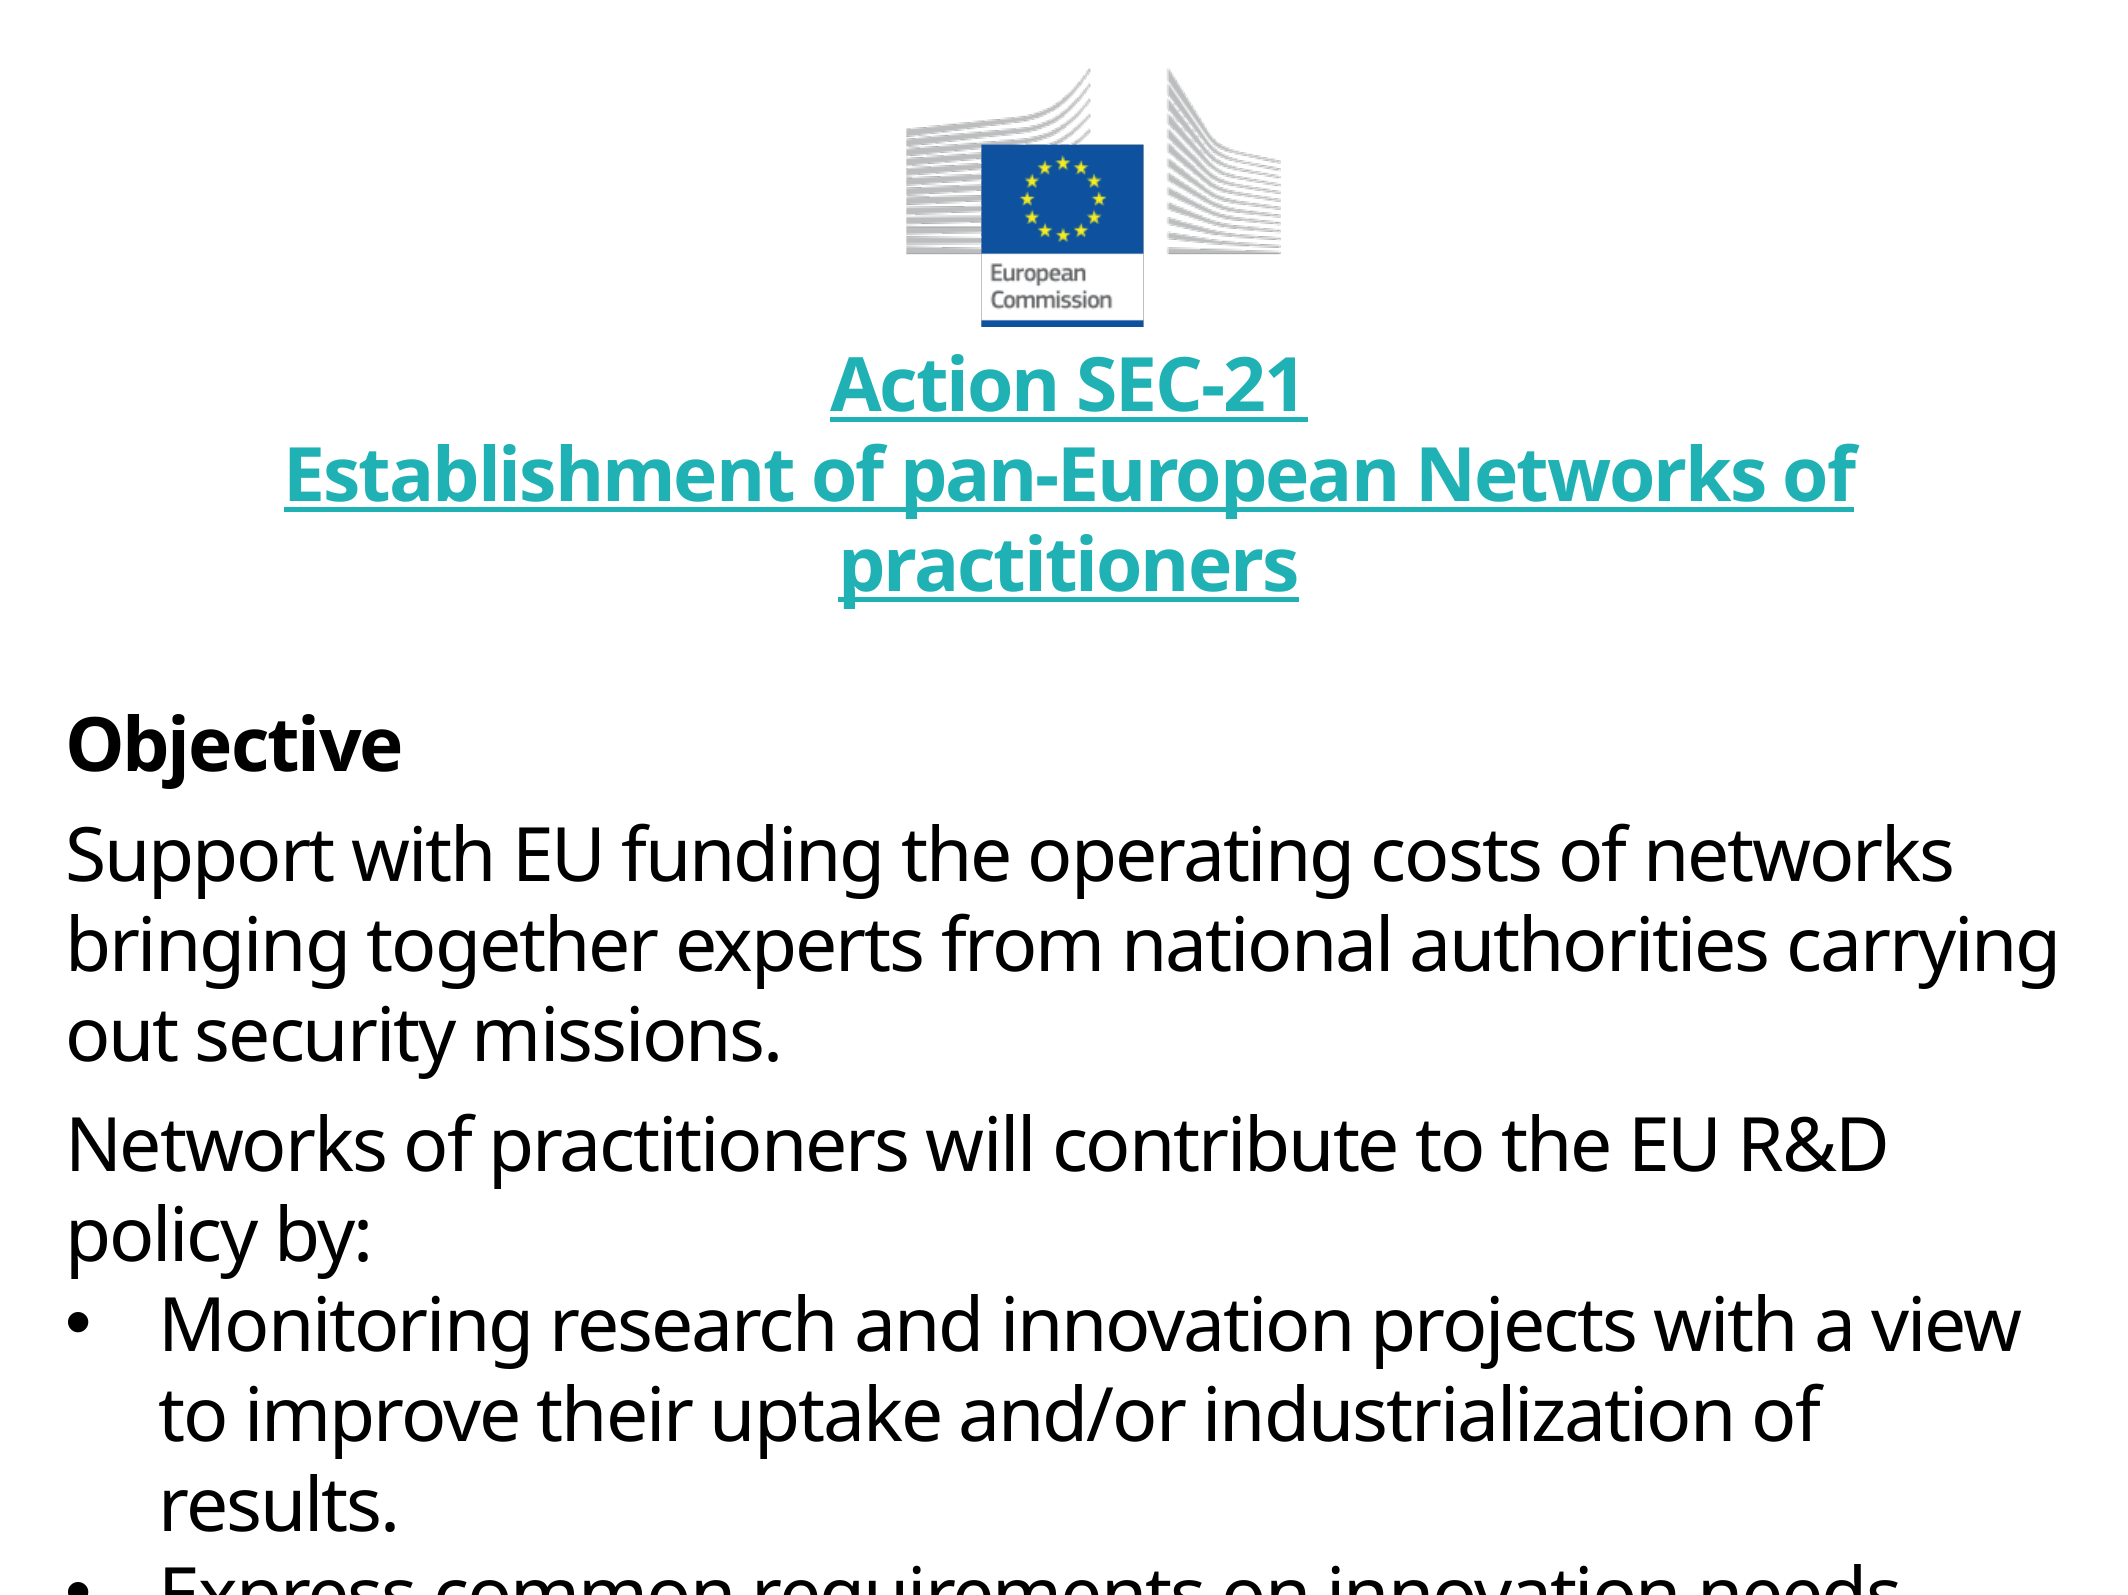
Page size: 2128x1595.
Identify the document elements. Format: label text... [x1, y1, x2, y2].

picture [905, 0, 1355, 327]
text_box Action SEC-21 Establishment of pan-European Networks of practitioners Objective Support with EU funding the operating costs of networks bringing together experts from national authorities carrying out security missions. Networks of practitioners will contribute to the EU R&D policy by: Monitoring research and innovation projects with a view to improve their uptake and/or industrialization of results. Express common requirements on innovation needs. Indicate priorities as regards standardization needs. [49, 238, 2088, 1595]
